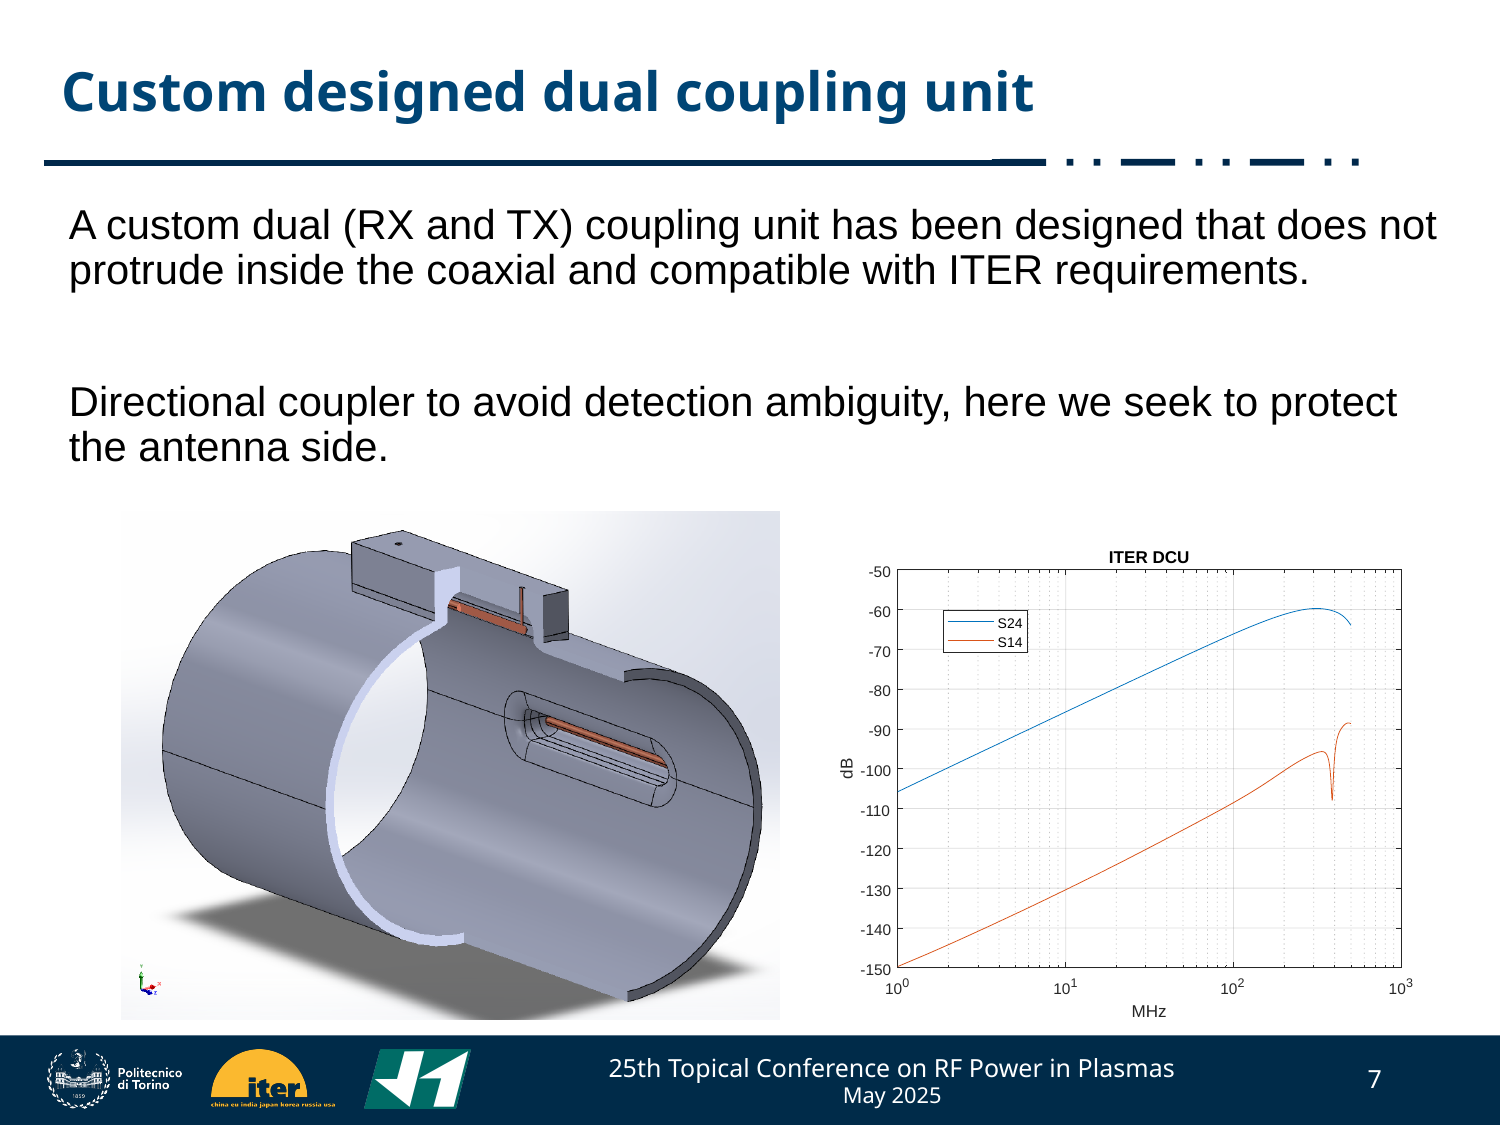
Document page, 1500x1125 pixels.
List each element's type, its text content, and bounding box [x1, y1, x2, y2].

picture [364, 1049, 471, 1109]
slide_number 7 [1253, 1050, 1397, 1111]
title Custom designed dual coupling unit [46, 41, 1454, 148]
picture [211, 1049, 335, 1108]
list A custom dual (RX and TX) coupling unit has been designed that does not protrude inside the coaxial and compatible with ITER requirements. Directional coupler to avoid detection ambiguity, here we seek to protect the antenna side. [53, 196, 1462, 499]
footer 25th Topical Conference on RF Power in Plasmas May 2025 [575, 1050, 1210, 1111]
picture [47, 1049, 182, 1109]
picture [120, 511, 781, 1021]
picture [812, 533, 1463, 1021]
